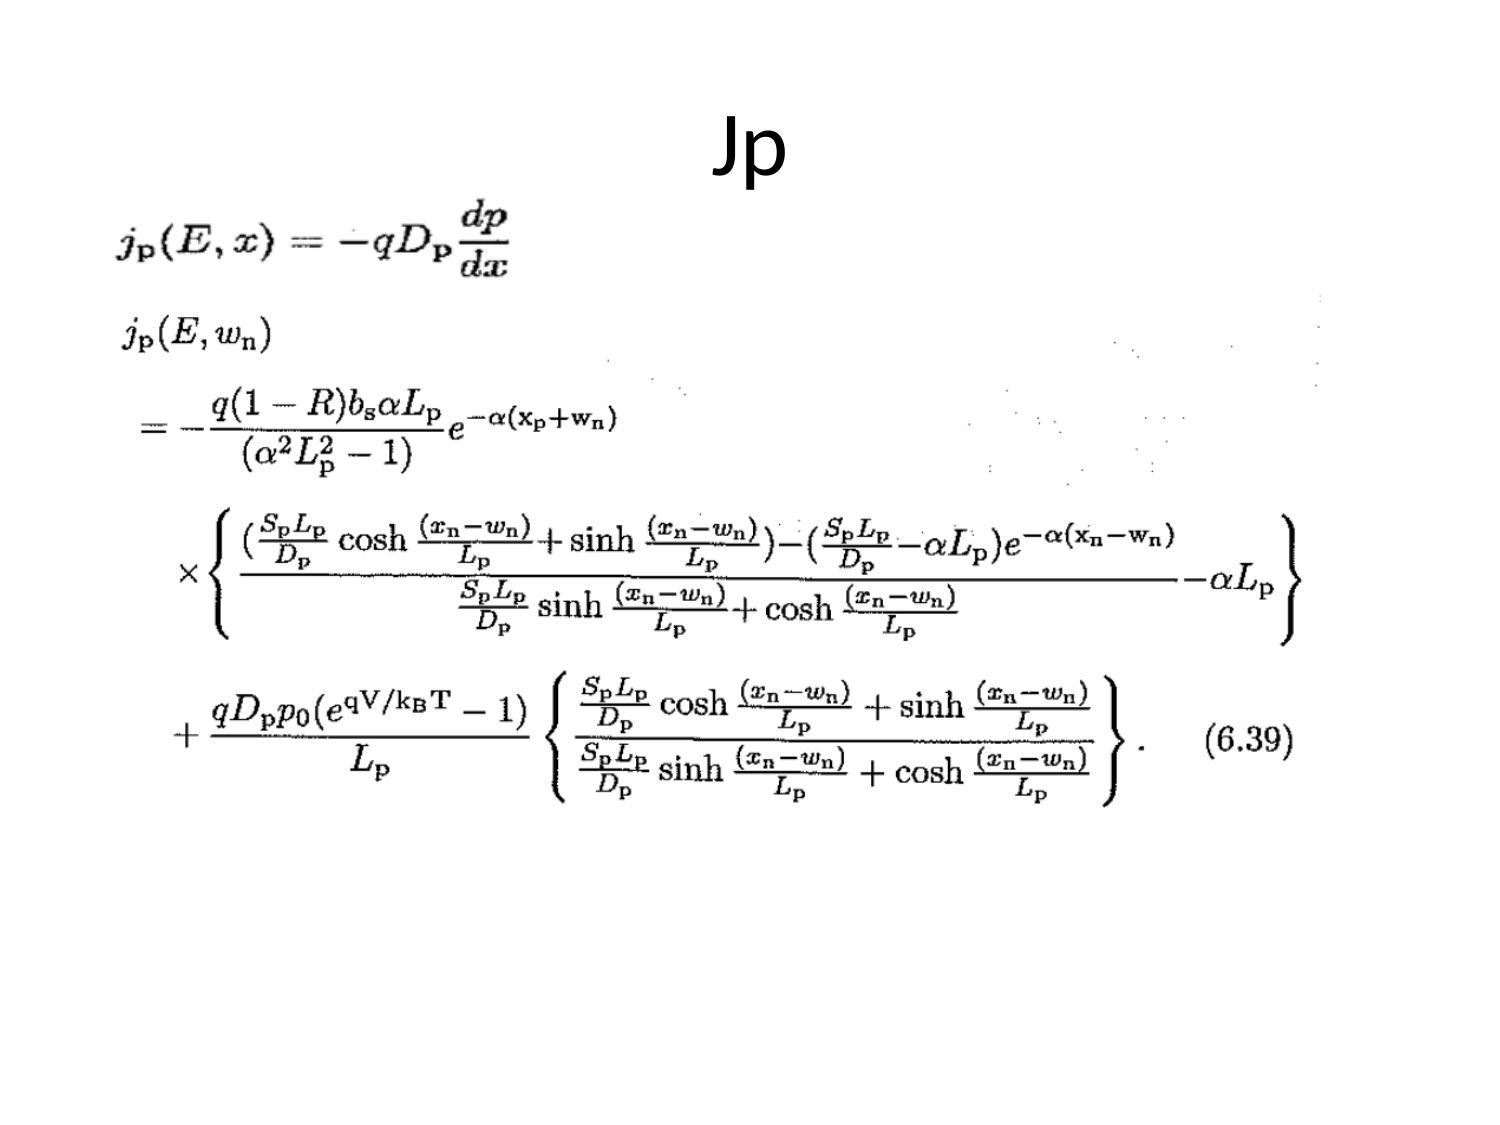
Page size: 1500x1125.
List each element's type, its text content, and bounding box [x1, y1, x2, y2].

picture [111, 290, 1321, 831]
title Jp [75, 45, 1425, 233]
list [76, 184, 517, 291]
